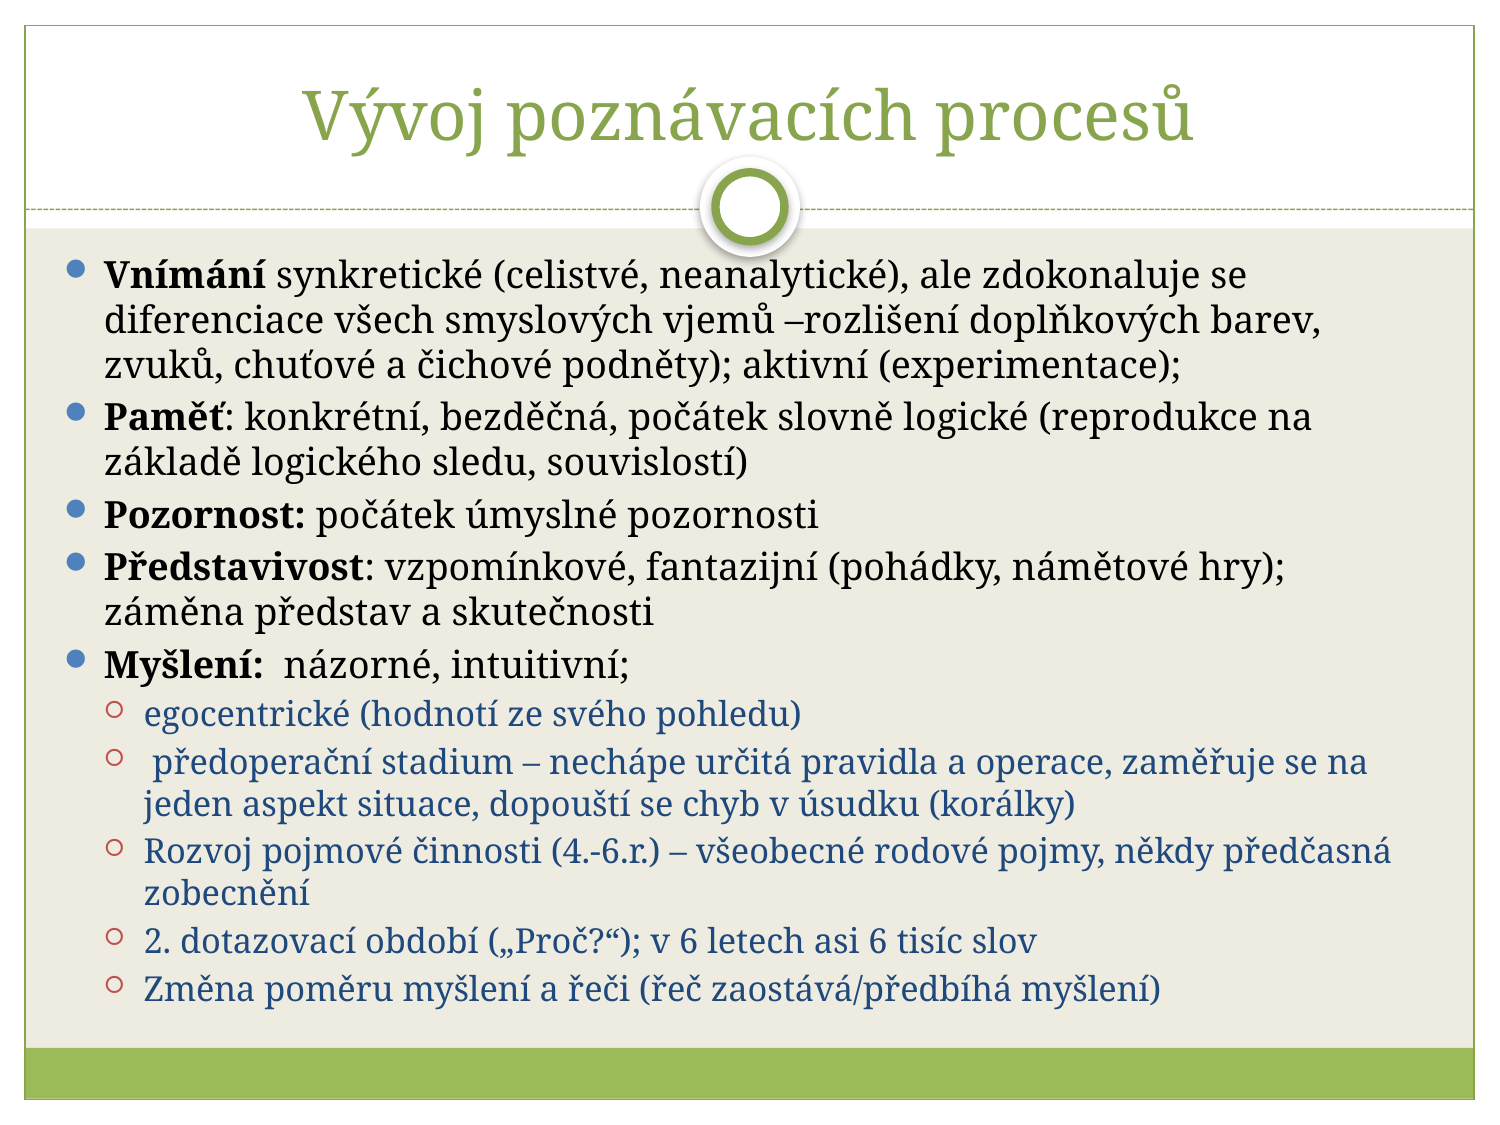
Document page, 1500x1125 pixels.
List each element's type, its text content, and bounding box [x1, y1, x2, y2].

title Vývoj poznávacích procesů [49, 37, 1450, 162]
list Vnímání synkretické (celistvé, neanalytické), ale zdokonaluje se diferenciace všech smyslových vjemů –rozlišení doplňkových barev, zvuků, chuťové a čichové podněty); aktivní (experimentace); Paměť: konkrétní, bezděčná, počátek slovně logické (reprodukce na základě logického sledu, souvislostí) Pozornost: počátek úmyslné pozornosti Představivost: vzpomínkové, fantazijní (pohádky, námětové hry); záměna představ a skutečnosti Myšlení: názorné, intuitivní; egocentrické (hodnotí ze svého pohledu) předoperační stadium – nechápe určitá pravidla a operace, zaměřuje se na jeden aspekt situace, dopouští se chyb v úsudku (korálky) Rozvoj pojmové činnosti (4.-6.r.) – všeobecné rodové pojmy, někdy předčasná zobecnění 2. dotazovací období („Proč?“); v 6 letech asi 6 tisíc slov Změna poměru myšlení a řeči (řeč zaostává/předbíhá myšlení) [49, 243, 1445, 1024]
